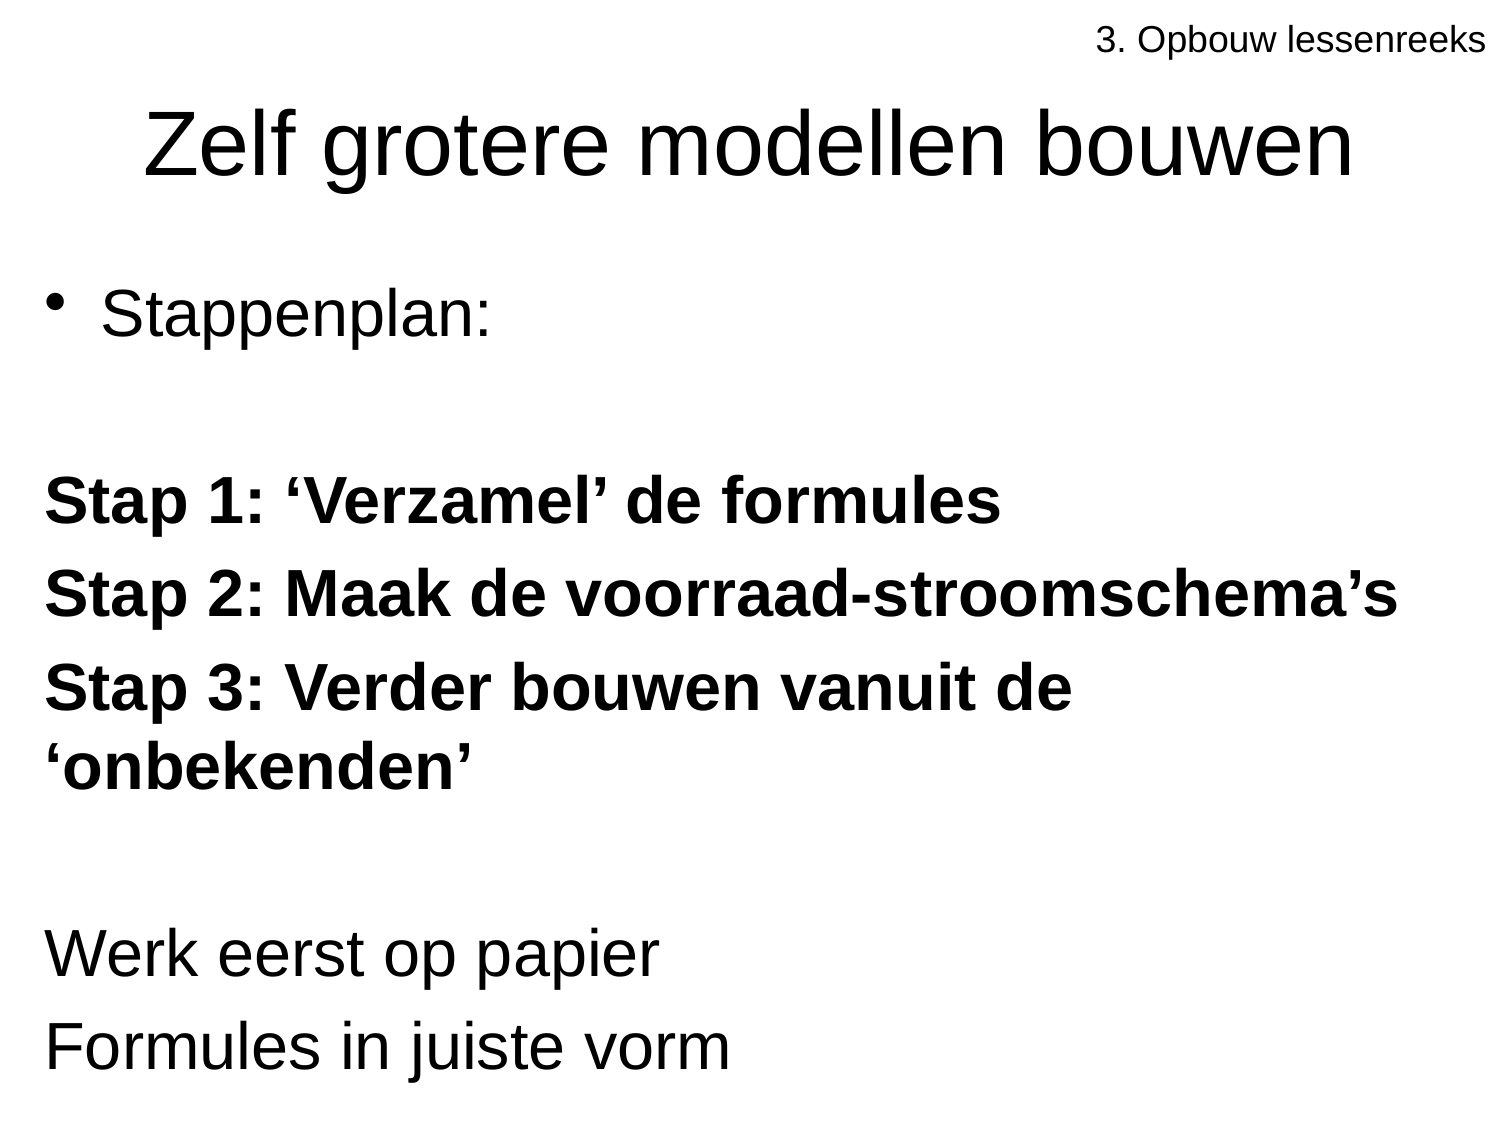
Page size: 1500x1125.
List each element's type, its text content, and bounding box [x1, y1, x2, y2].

text_box 3. Opbouw lessenreeks [1080, 7, 1500, 67]
list Stappenplan: Stap 1: ‘Verzamel’ de formules Stap 2: Maak de voorraad-stroomschema’s Stap 3: Verder bouwen vanuit de ‘onbekenden’ Werk eerst op papier Formules in juiste vorm [29, 262, 1483, 1005]
title Zelf grotere modellen bouwen [75, 45, 1425, 233]
